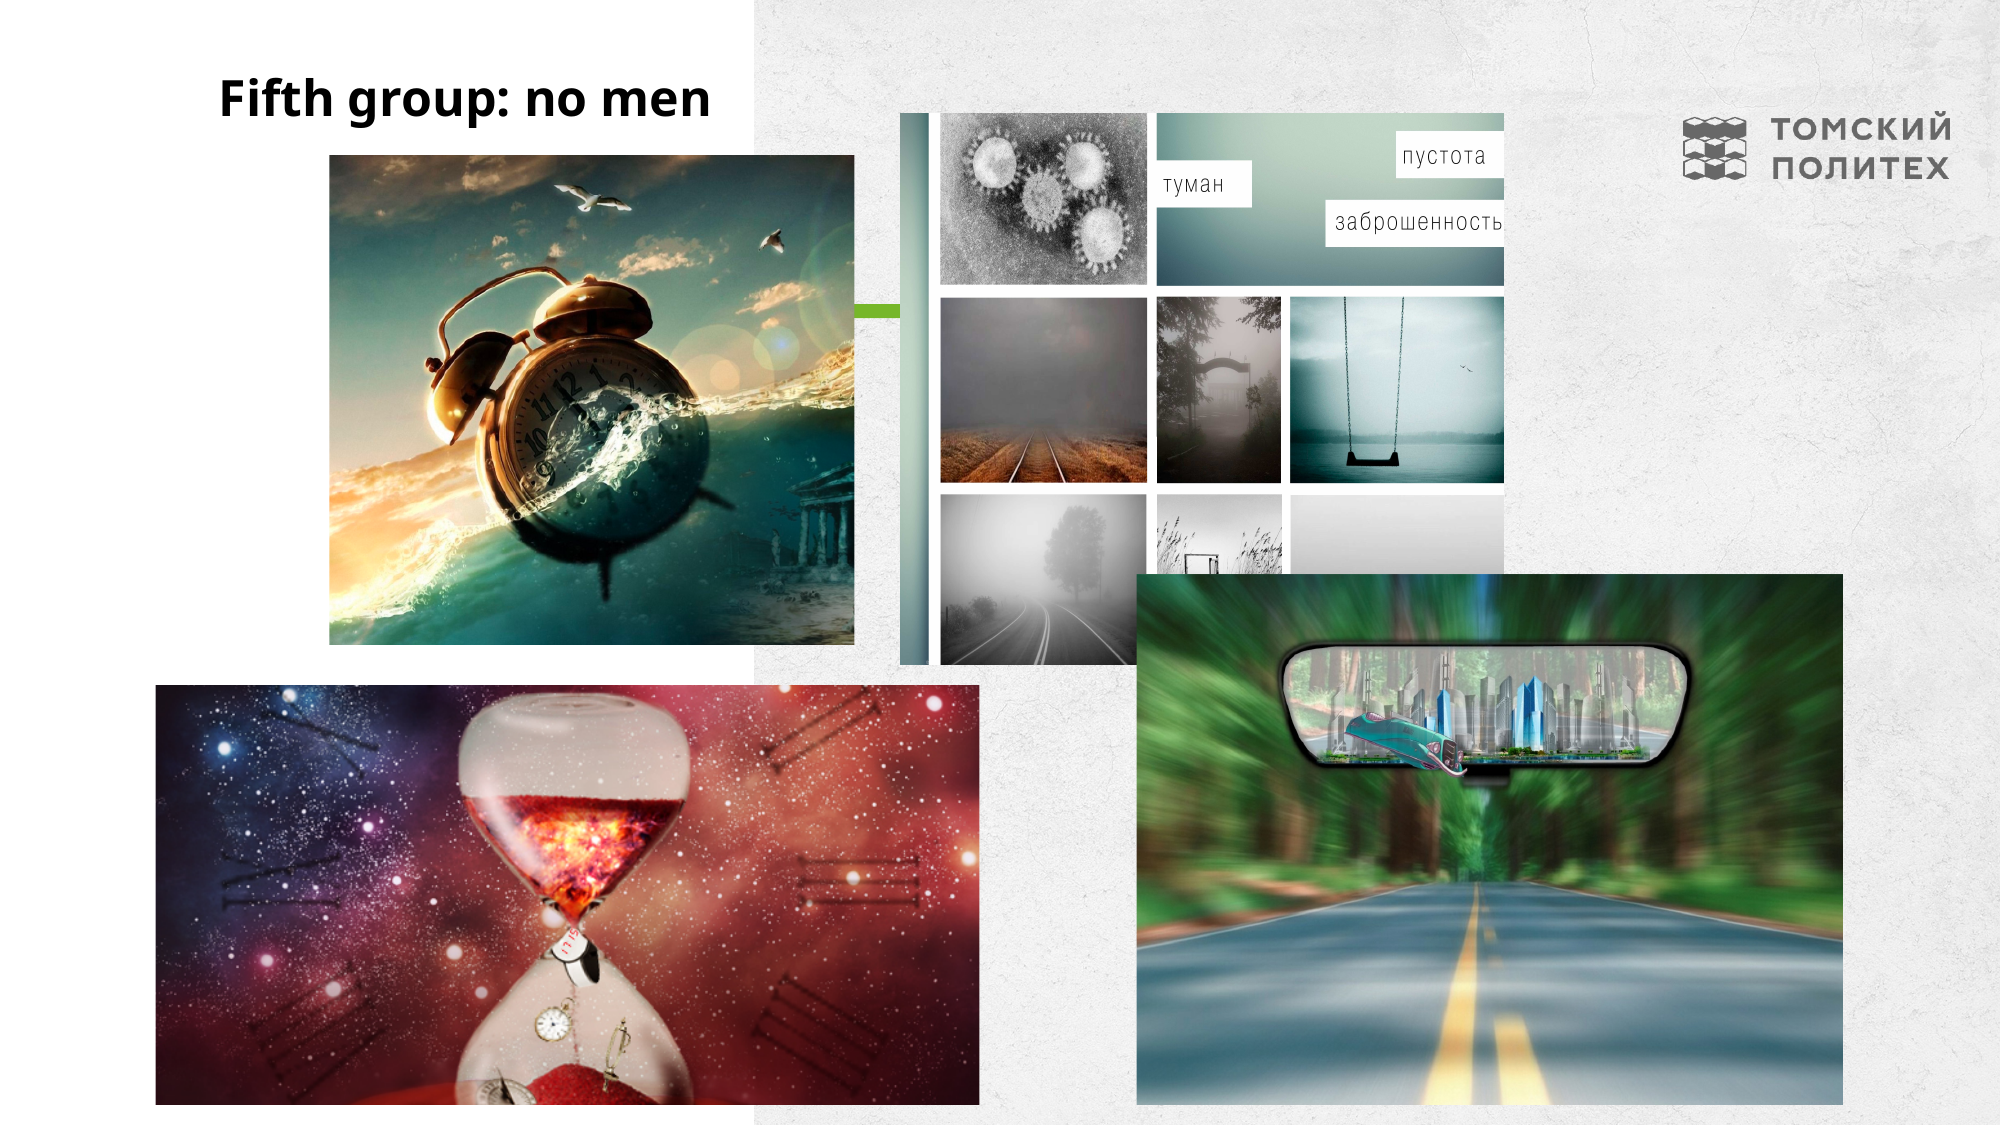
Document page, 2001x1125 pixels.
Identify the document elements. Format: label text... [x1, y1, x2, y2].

text_box Fifth group: no men [203, 59, 728, 134]
picture [900, 113, 1843, 1105]
picture [1683, 111, 1950, 180]
picture [155, 684, 980, 1105]
picture [329, 155, 855, 645]
